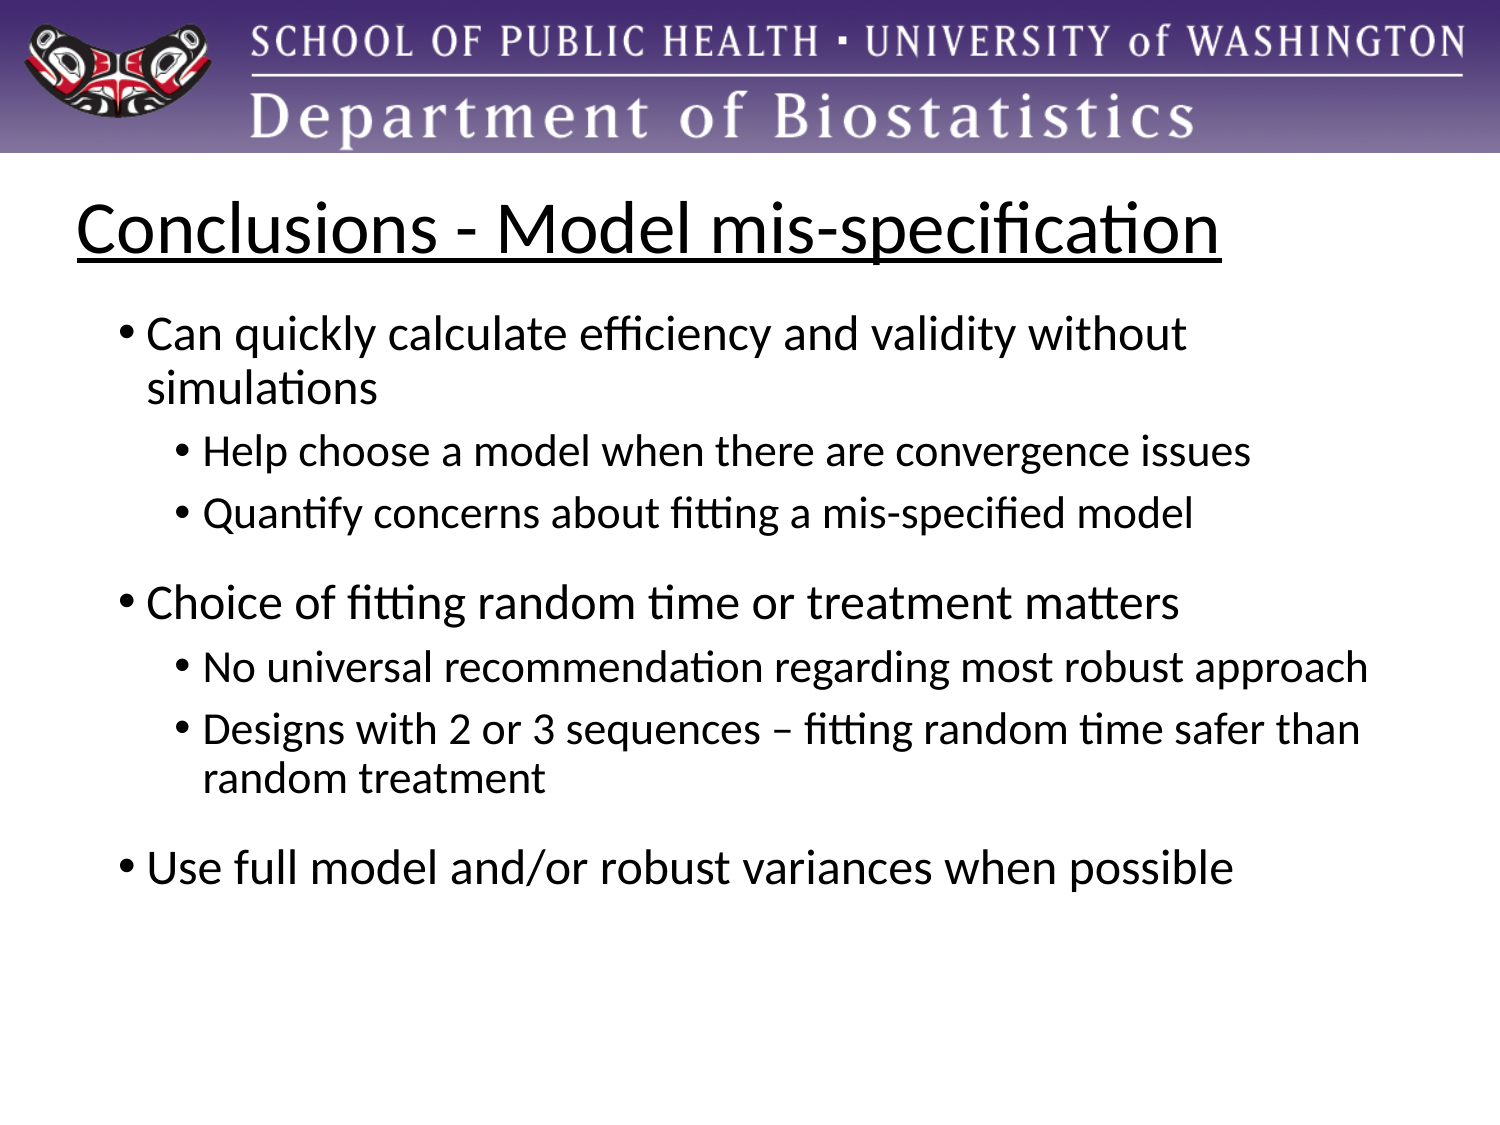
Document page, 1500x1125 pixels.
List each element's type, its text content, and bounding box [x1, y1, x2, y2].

title Conclusions - Model mis-specification [61, 135, 1356, 324]
list Can quickly calculate efficiency and validity without simulations Help choose a model when there are convergence issues Quantify concerns about fitting a mis-specified model Choice of fitting random time or treatment matters No universal recommendation regarding most robust approach Designs with 2 or 3 sequences – fitting random time safer than random treatment Use full model and/or robust variances when possible [103, 299, 1397, 1014]
picture [0, 0, 1500, 153]
